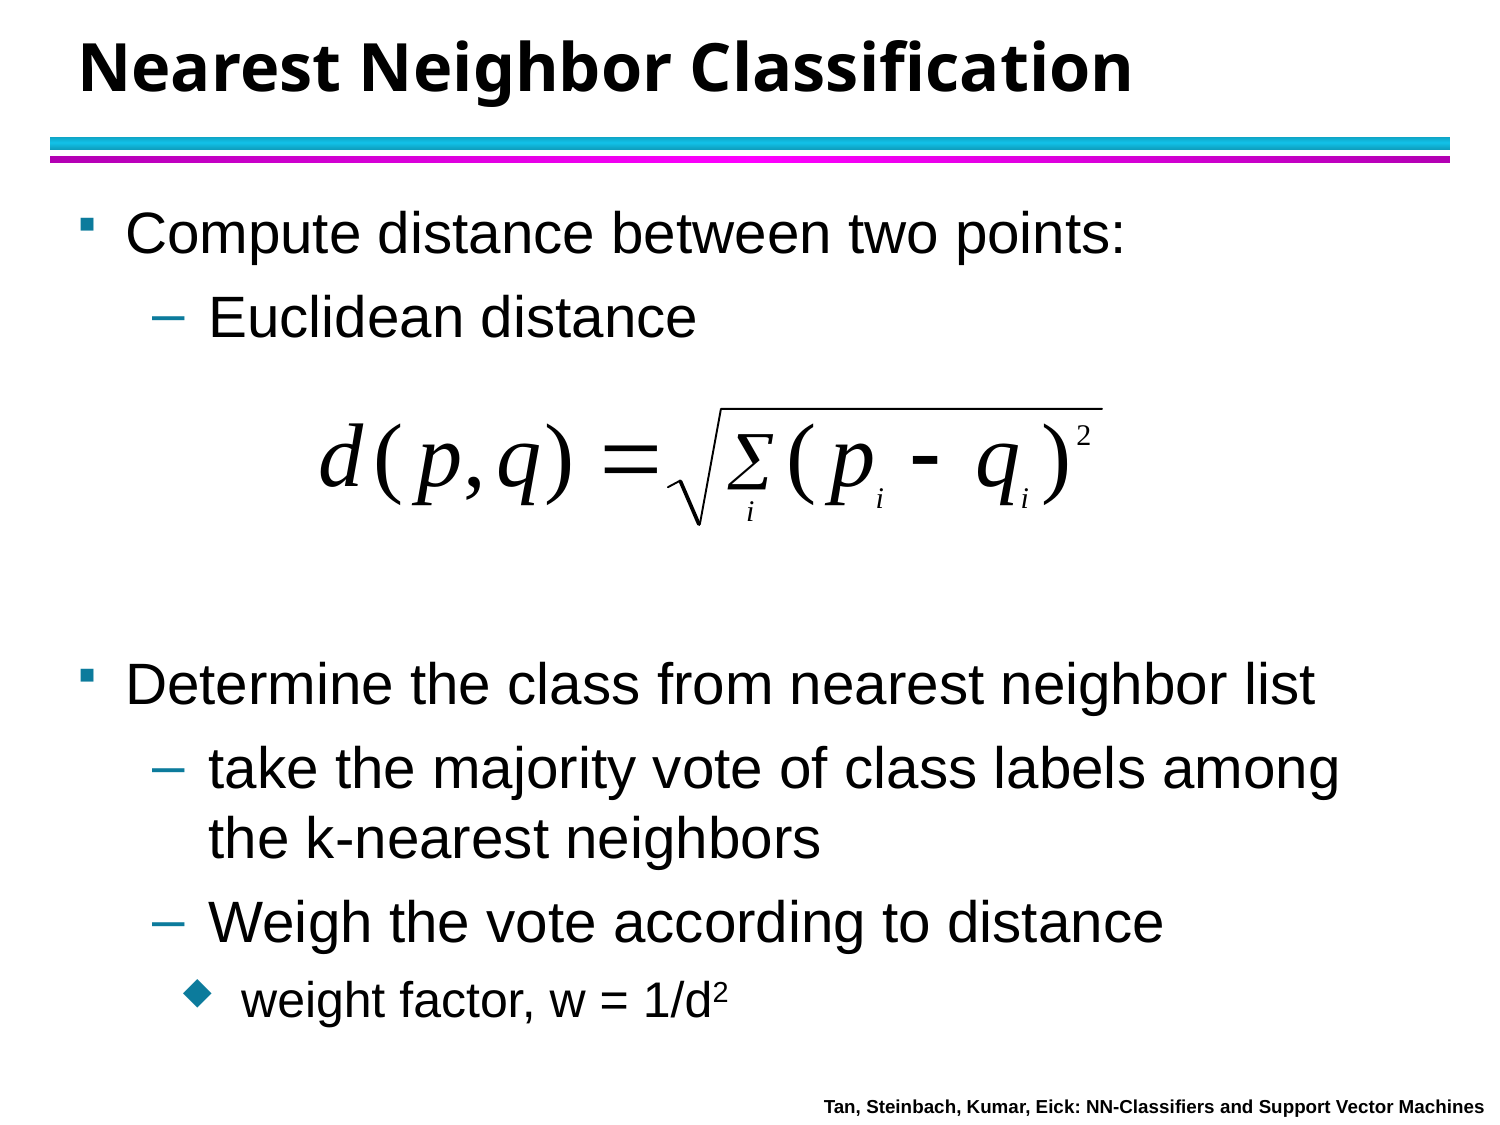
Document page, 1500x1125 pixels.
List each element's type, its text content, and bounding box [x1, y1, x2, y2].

list Compute distance between two points: Euclidean distance Determine the class from nearest neighbor list take the majority vote of class labels among the k-nearest neighbors Weigh the vote according to distance weight factor, w = 1/d2 [62, 187, 1428, 1125]
title Nearest Neighbor Classification [62, 24, 1421, 113]
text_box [312, 399, 1113, 536]
